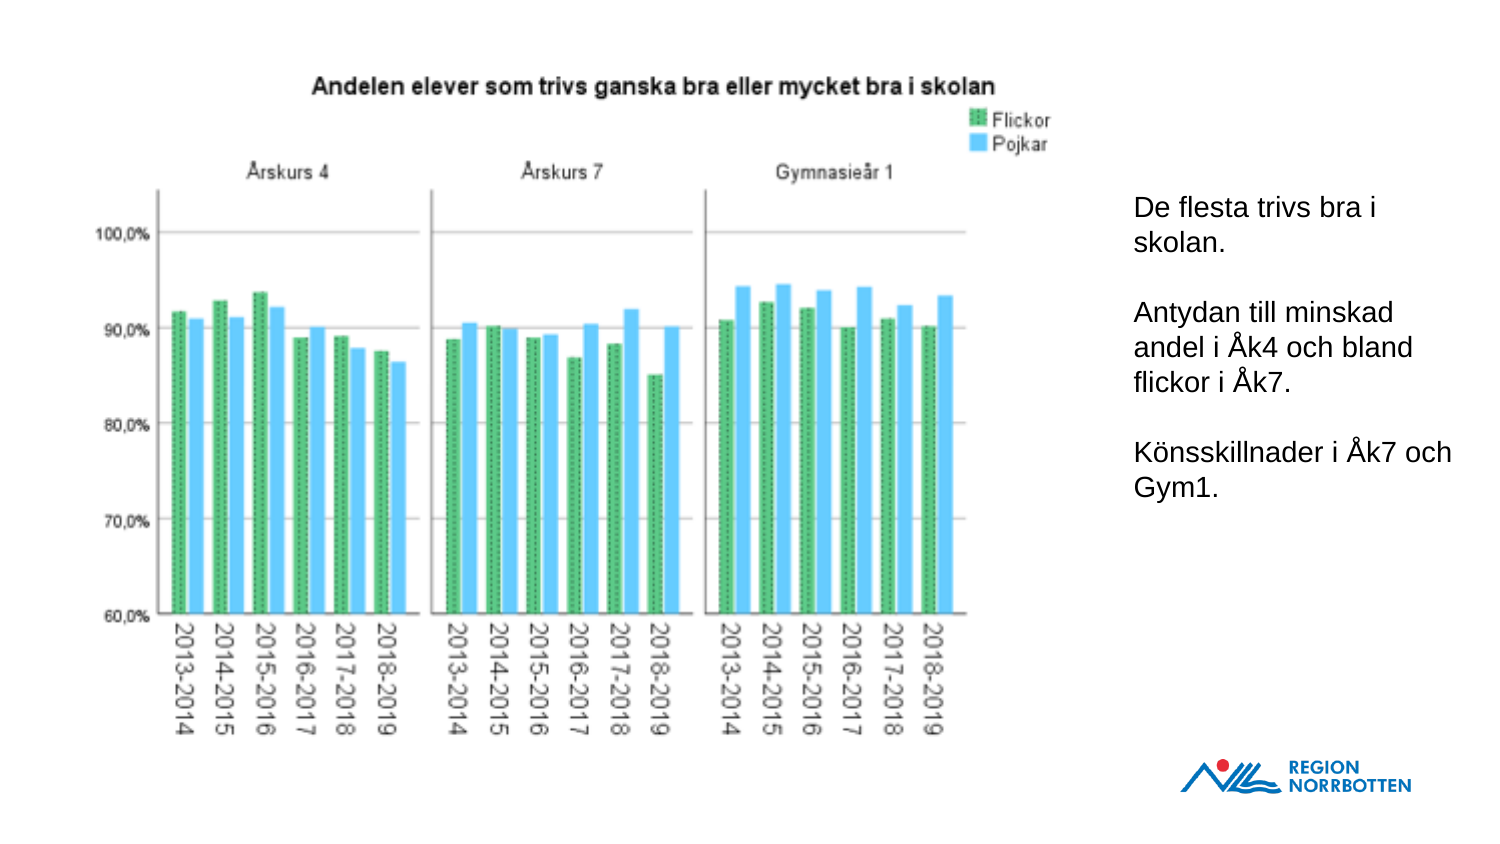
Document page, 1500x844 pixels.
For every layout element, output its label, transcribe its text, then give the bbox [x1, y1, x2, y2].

picture [80, 57, 1074, 763]
text_box De flesta trivs bra i skolan. Antydan till minskad andel i Åk4 och bland flickor i Åk7. Könsskillnader i Åk7 och Gym1. [1118, 181, 1486, 581]
picture [1170, 749, 1423, 803]
